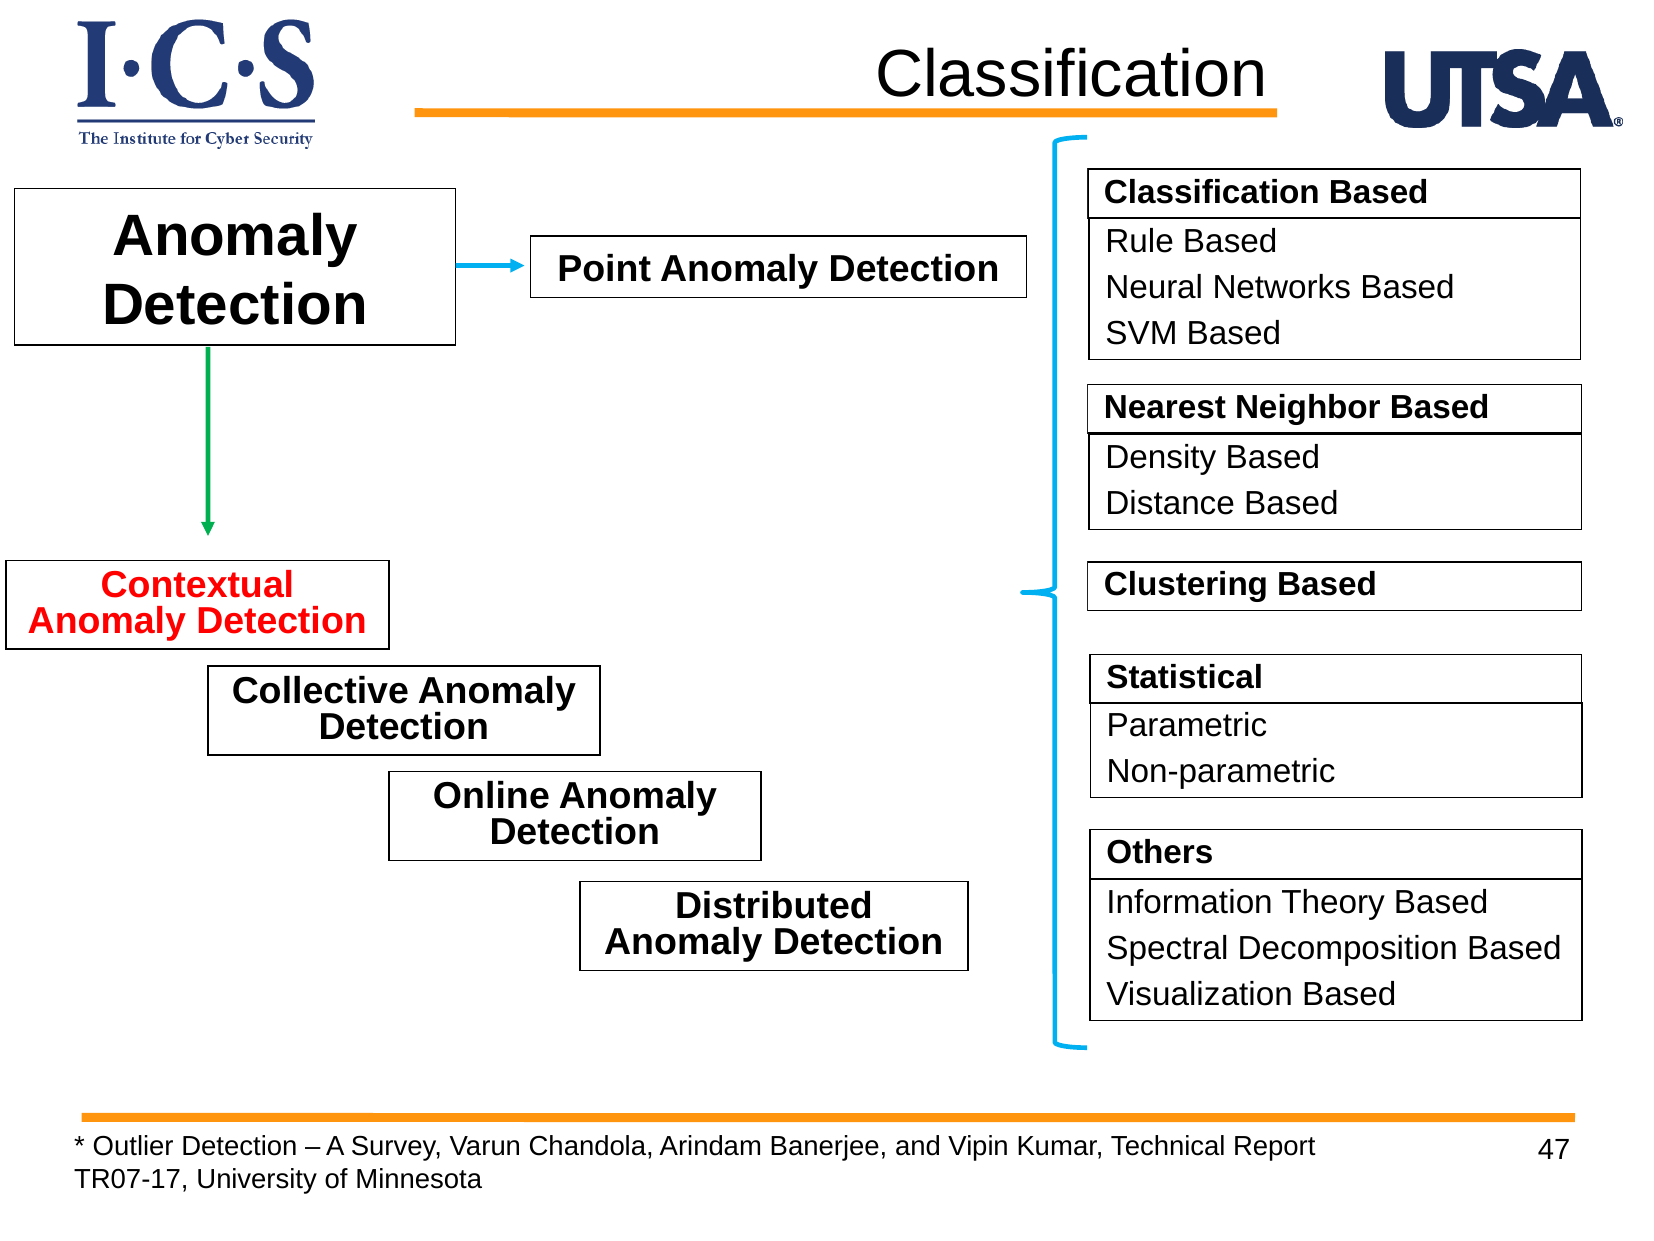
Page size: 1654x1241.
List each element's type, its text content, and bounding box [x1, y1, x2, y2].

picture [1385, 49, 1623, 128]
text_box Clustering Based [1088, 561, 1582, 611]
text_box [1022, 137, 1088, 1048]
text_box * Outlier Detection – A Survey, Varun Chandola, Arindam Banerjee, and Vipin Kumar, Technical Report TR07-17, University of Minnesota [59, 1120, 1396, 1202]
slide_number 47 [1181, 1125, 1575, 1219]
text_box [455, 259, 525, 272]
text_box Rule Based Neural Networks Based SVM Based [1089, 218, 1581, 360]
text_box Density Based Distance Based [1089, 434, 1582, 530]
text_box Collective Anomaly Detection [207, 666, 600, 755]
text_box Nearest Neighbor Based [1088, 384, 1582, 434]
text_box Others [1090, 829, 1583, 879]
text_box Classification Based [1088, 169, 1581, 218]
text_box Point Anomaly Detection [530, 235, 1027, 298]
picture [73, 0, 317, 151]
text_box [201, 346, 215, 536]
text_box Information Theory Based Spectral Decomposition Based Visualization Based [1090, 879, 1583, 1021]
text_box Statistical [1089, 654, 1582, 703]
text_box Contextual Anomaly Detection [6, 560, 389, 650]
text_box Parametric Non-parametric [1090, 702, 1583, 798]
text_box Online Anomaly Detection [388, 771, 761, 861]
text_box Distributed Anomaly Detection [579, 881, 968, 971]
title Classification [813, 4, 1268, 134]
text_box Anomaly Detection [14, 188, 456, 346]
